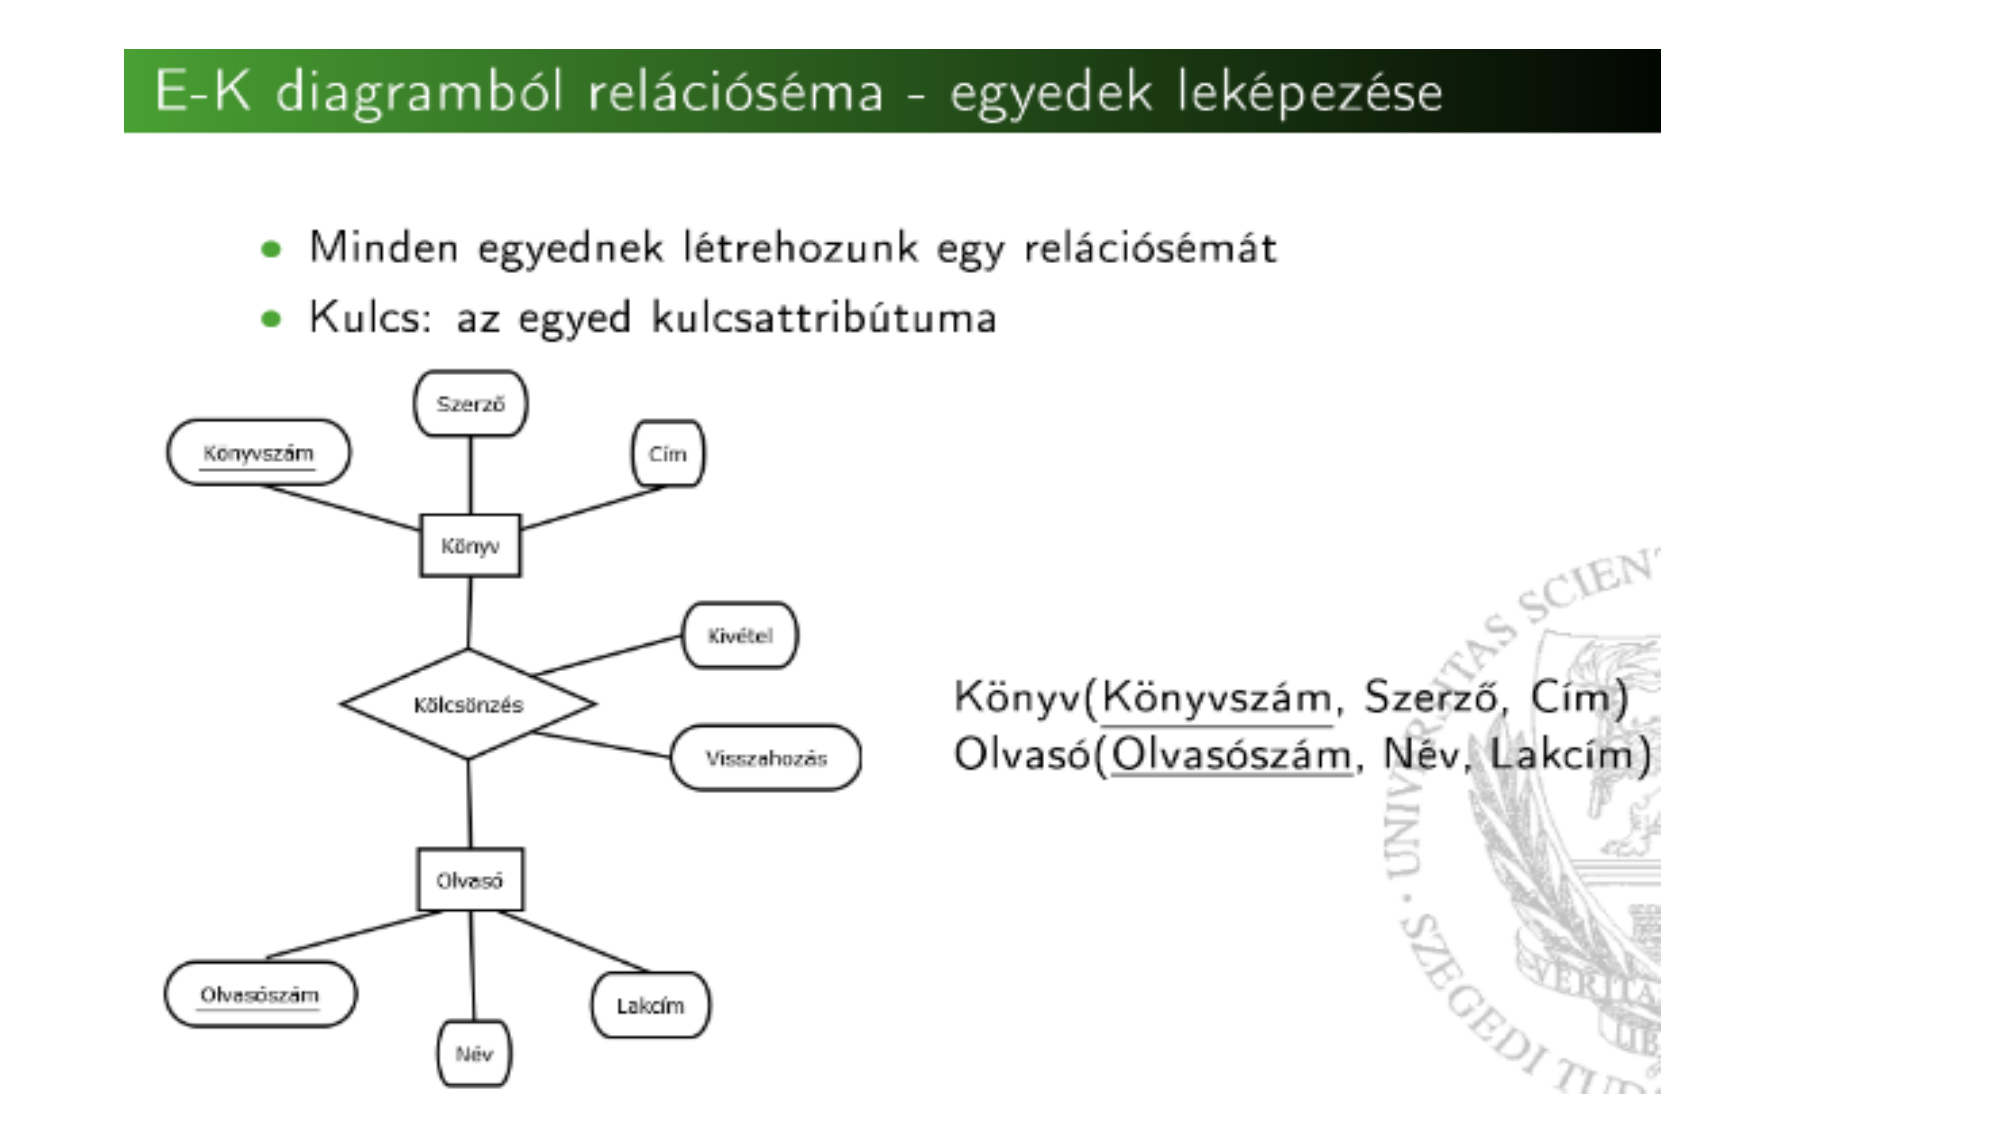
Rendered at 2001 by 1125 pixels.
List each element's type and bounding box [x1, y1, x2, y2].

picture [124, 49, 1661, 1094]
